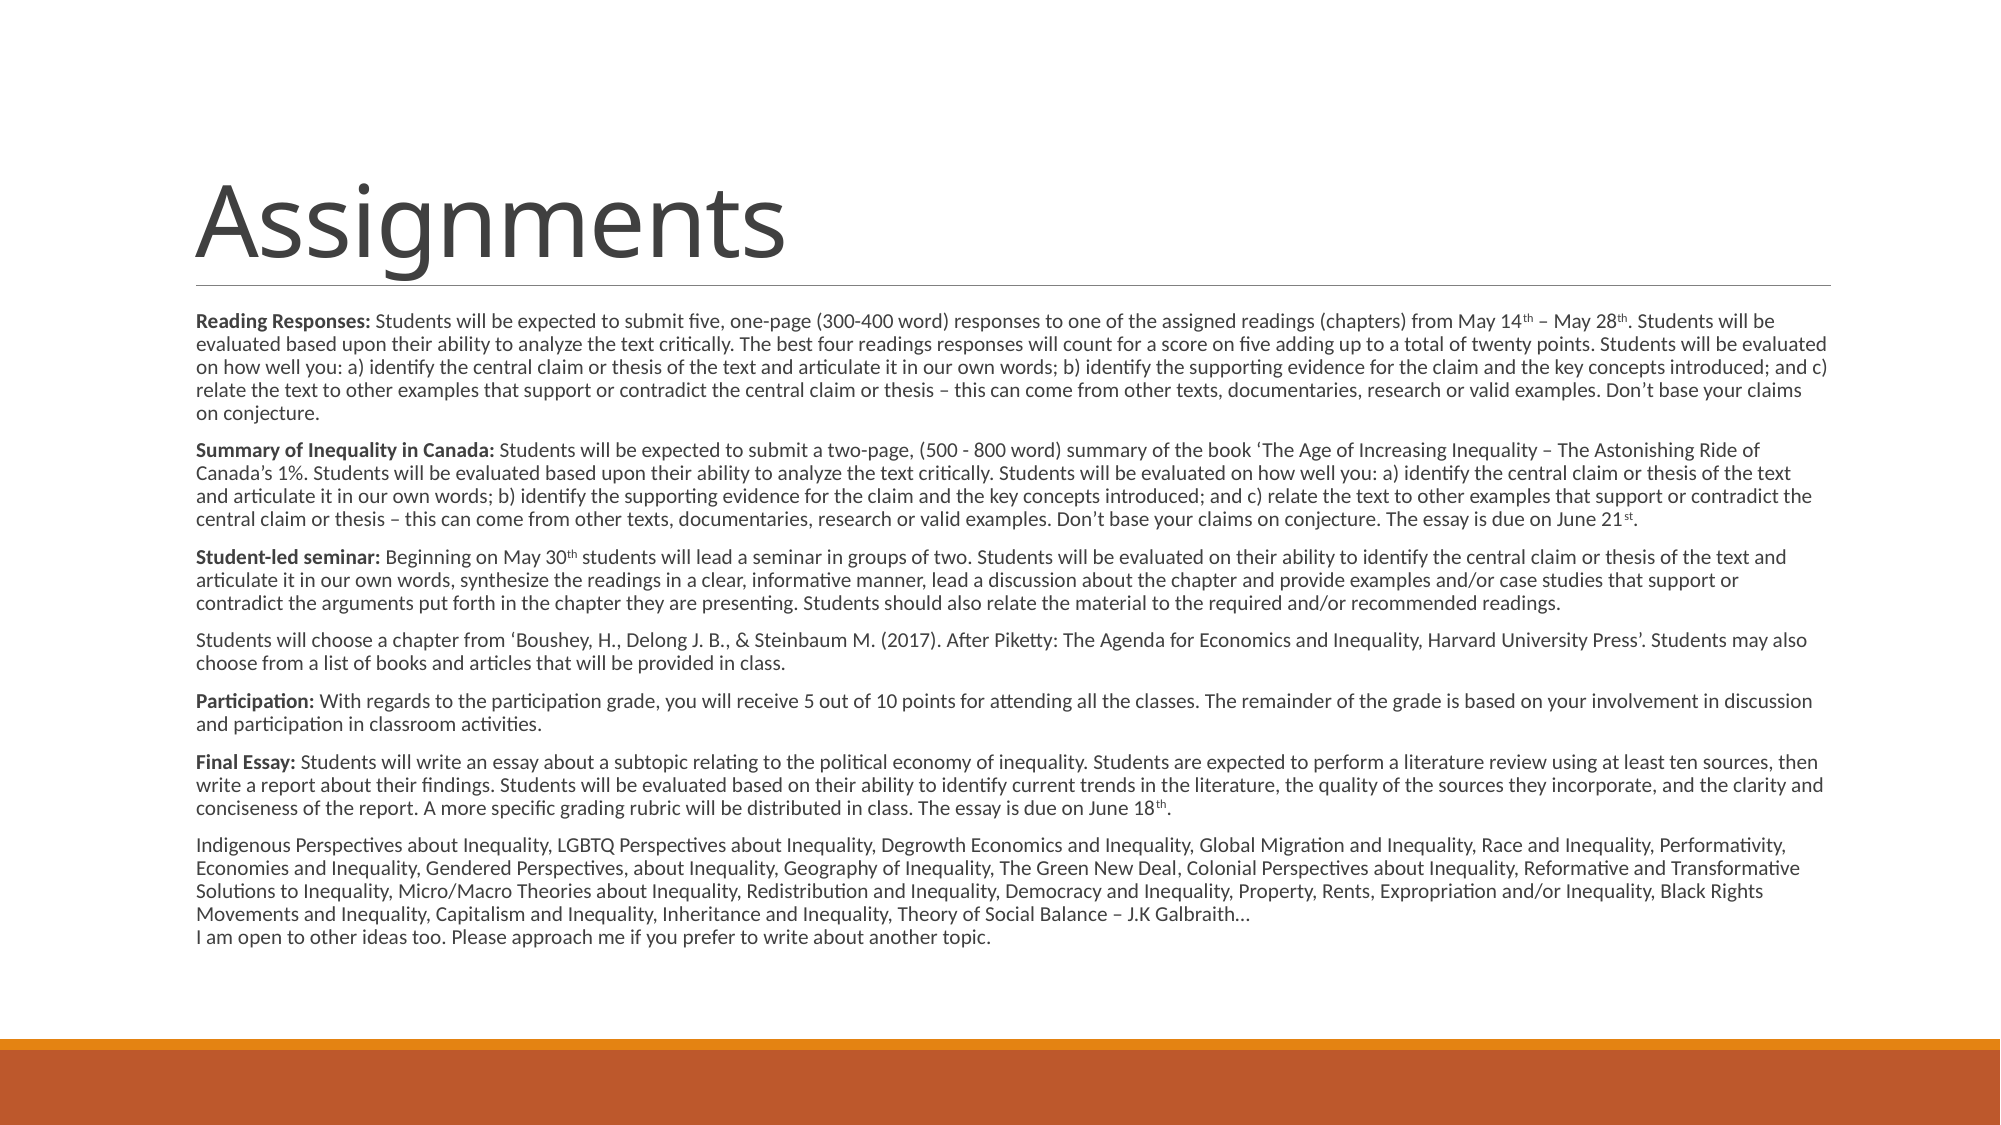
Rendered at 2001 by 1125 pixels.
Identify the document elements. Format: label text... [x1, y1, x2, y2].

list Reading Responses: Students will be expected to submit five, one-page (300-400 word) responses to one of the assigned readings (chapters) from May 14th – May 28th. Students will be evaluated based upon their ability to analyze the text critically. The best four readings responses will count for a score on five adding up to a total of twenty points. Students will be evaluated on how well you: a) identify the central claim or thesis of the text and articulate it in our own words; b) identify the supporting evidence for the claim and the key concepts introduced; and c) relate the text to other examples that support or contradict the central claim or thesis – this can come from other texts, documentaries, research or valid examples. Don’t base your claims on conjecture. Summary of Inequality in Canada: Students will be expected to submit a two-page, (500 - 800 word) summary of the book ‘The Age of Increasing Inequality – The Astonishing Ride of Canada’s 1%. Students will be evaluated based upon their ability to analyze the text critically. Students will be evaluated on how well you: a) identify the central claim or thesis of the text and articulate it in our own words; b) identify the supporting evidence for the claim and the key concepts introduced; and c) relate the text to other examples that support or contradict the central claim or thesis – this can come from other texts, documentaries, research or valid examples. Don’t base your claims on conjecture. The essay is due on June 21st. Student-led seminar: Beginning on May 30th students will lead a seminar in groups of two. Students will be evaluated on their ability to identify the central claim or thesis of the text and articulate it in our own words, synthesize the readings in a clear, informative manner, lead a discussion about the chapter and provide examples and/or case studies that support or contradict the arguments put forth in the chapter they are presenting. Students should also relate the material to the required and/or recommended readings. Students will choose a chapter from ‘Boushey, H., Delong J. B., & Steinbaum M. (2017). After Piketty: The Agenda for Economics and Inequality, Harvard University Press’. Students may also choose from a list of books and articles that will be provided in class. Participation: With regards to the participation grade, you will receive 5 out of 10 points for attending all the classes. The remainder of the grade is based on your involvement in discussion and participation in classroom activities. Final Essay: Students will write an essay about a subtopic relating to the political economy of inequality. Students are expected to perform a literature review using at least ten sources, then write a report about their findings. Students will be evaluated based on their ability to identify current trends in the literature, the quality of the sources they incorporate, and the clarity and conciseness of the report. A more specific grading rubric will be distributed in class. The essay is due on June 18th. Indigenous Perspectives about Inequality, LGBTQ Perspectives about Inequality, Degrowth Economics and Inequality, Global Migration and Inequality, Race and Inequality, Performativity, Economies and Inequality, Gendered Perspectives, about Inequality, Geography of Inequality, The Green New Deal, Colonial Perspectives about Inequality, Reformative and Transformative Solutions to Inequality, Micro/Macro Theories about Inequality, Redistribution and Inequality, Democracy and Inequality, Property, Rents, Expropriation and/or Inequality, Black Rights Movements and Inequality, Capitalism and Inequality, Inheritance and Inequality, Theory of Social Balance – J.K Galbraith… I am open to other ideas too. Please approach me if you prefer to write about another topic. [180, 302, 1830, 963]
title Assignments [180, 47, 1830, 285]
